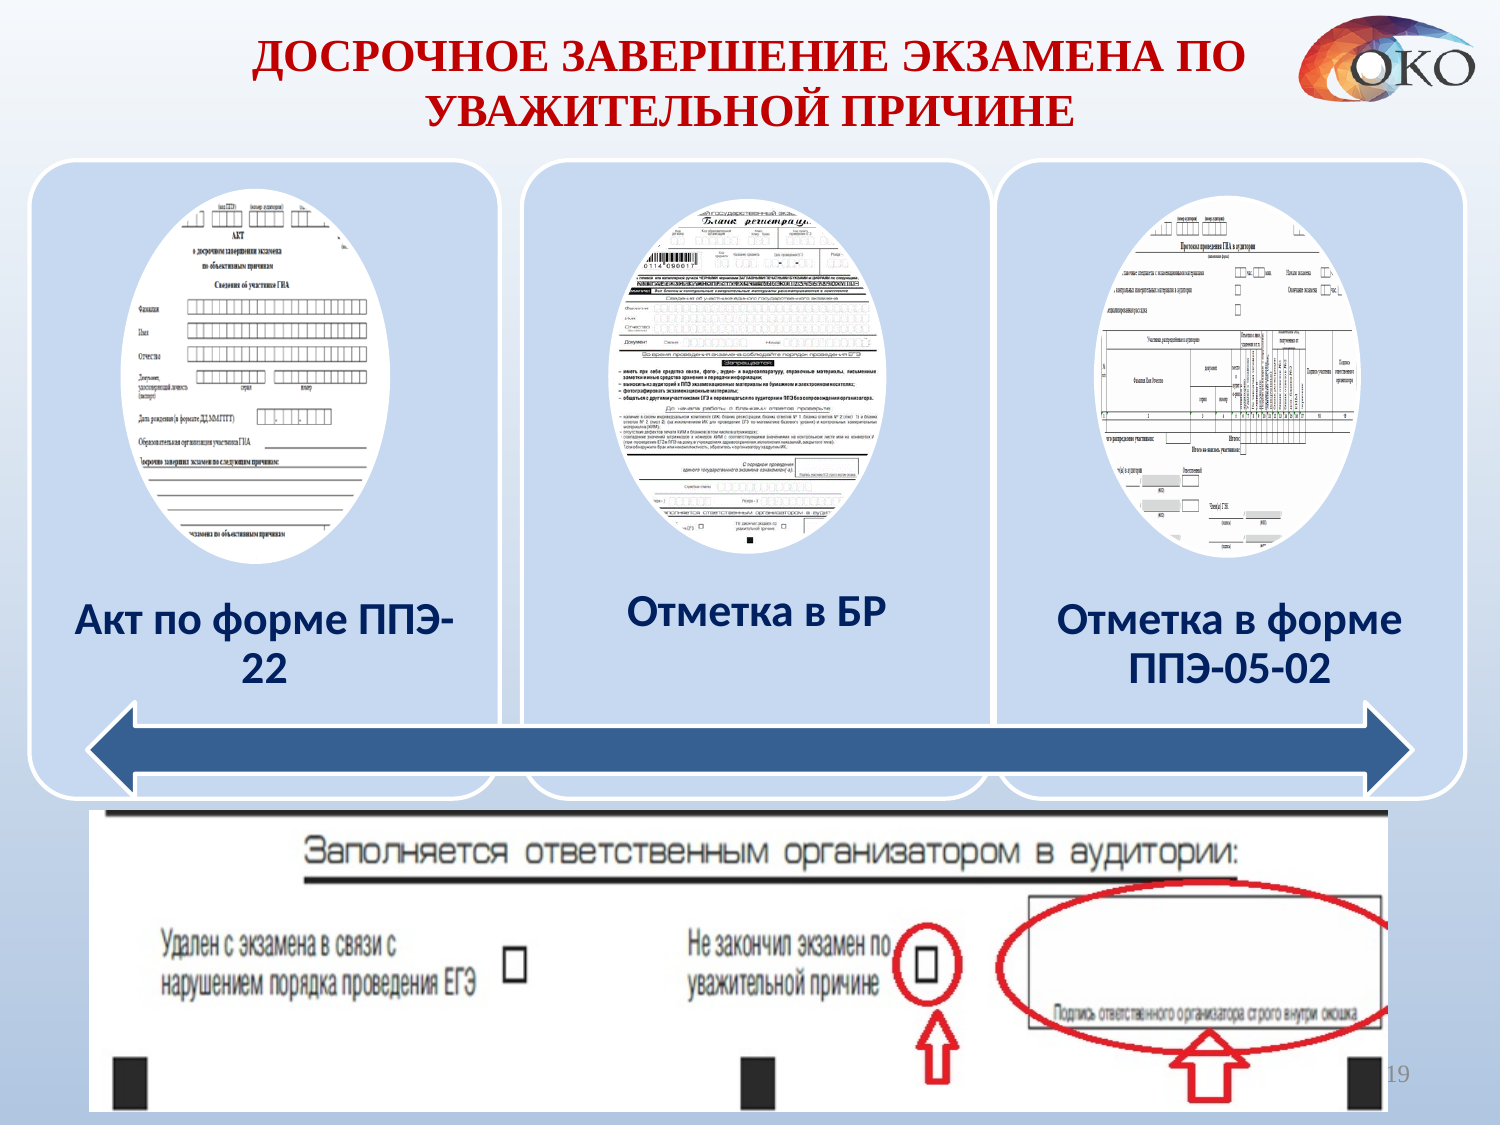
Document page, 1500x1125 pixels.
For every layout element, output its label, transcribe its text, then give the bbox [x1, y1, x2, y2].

picture [89, 810, 1389, 1112]
title Досрочное завершение экзамена по уважительной причине [74, 38, 1267, 123]
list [29, 159, 1471, 799]
picture [1272, 0, 1500, 123]
slide_number 19 [1394, 1042, 1425, 1103]
